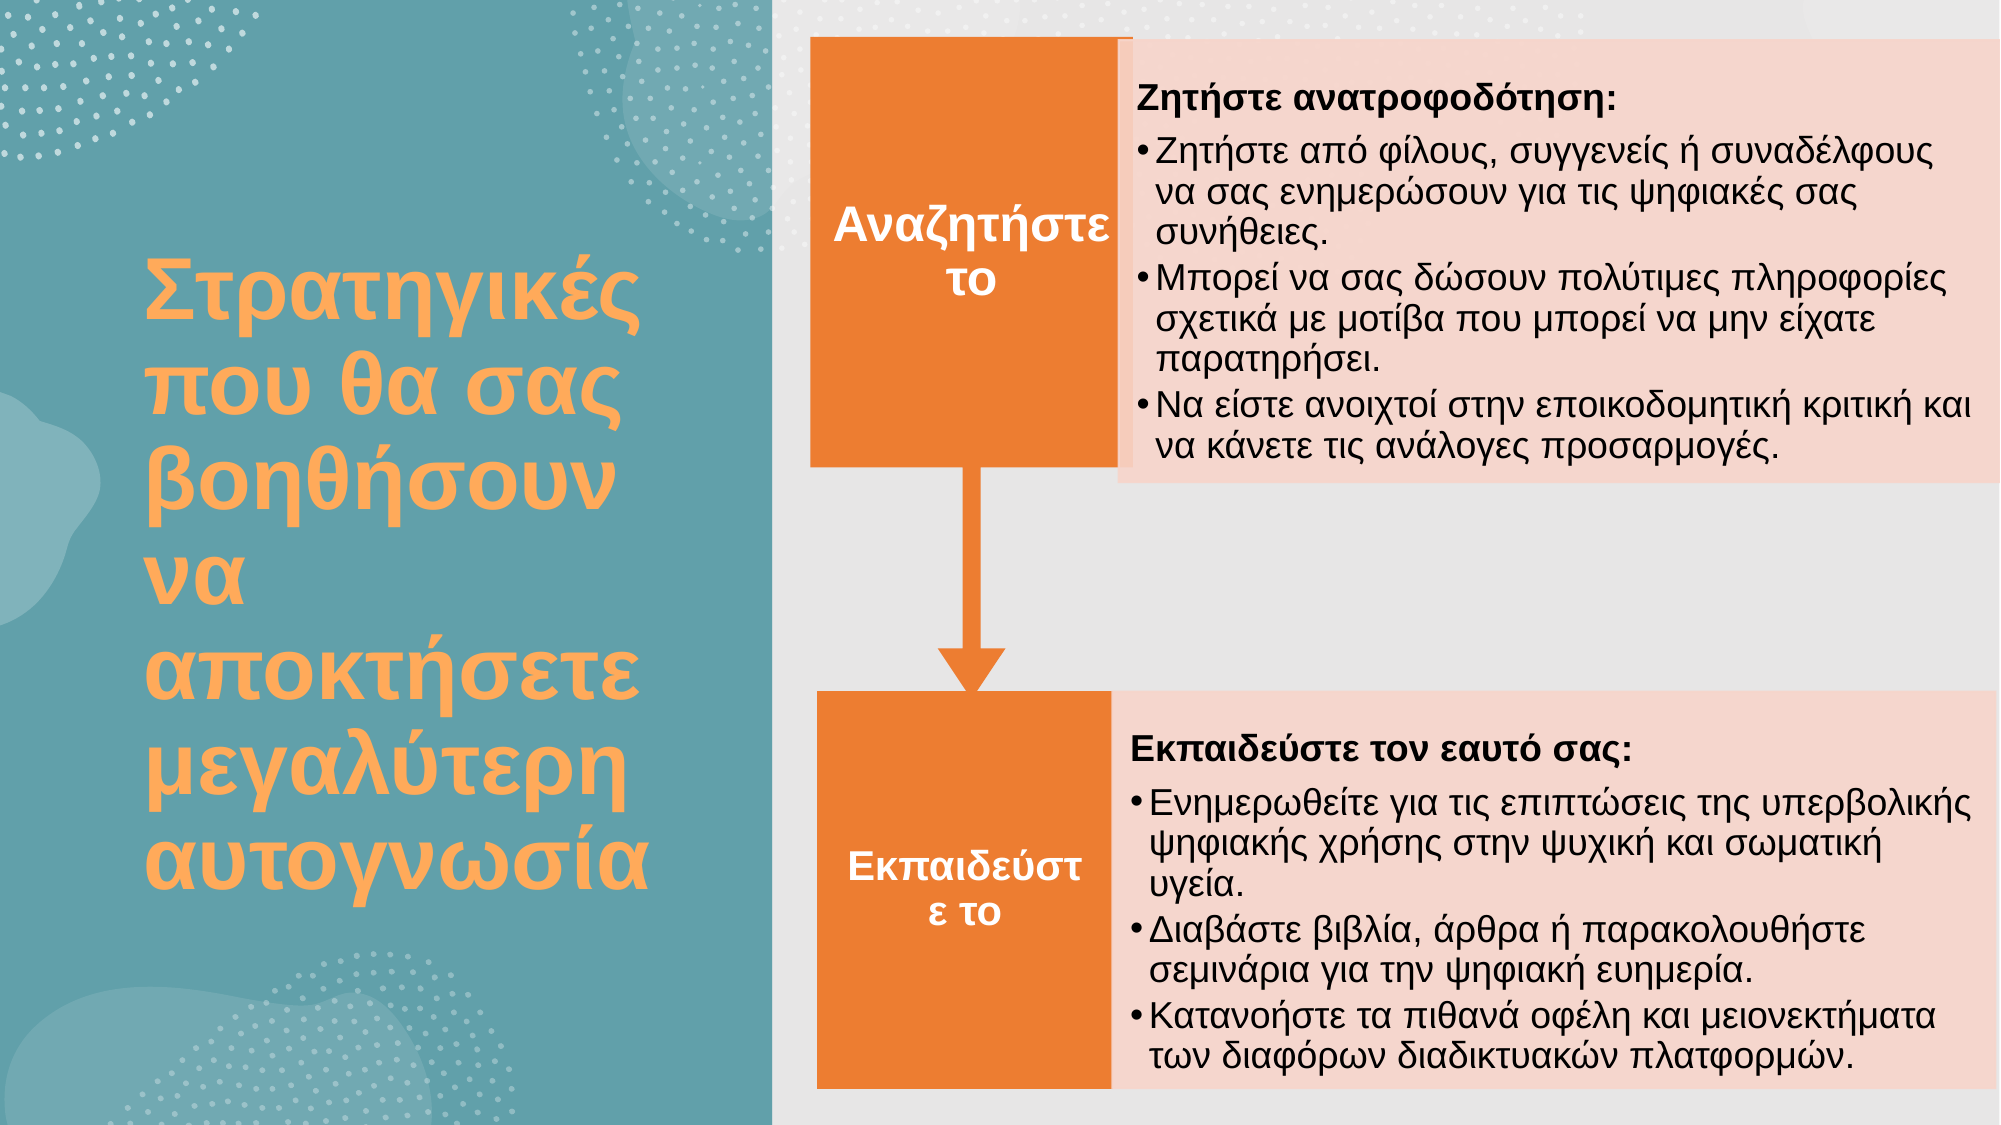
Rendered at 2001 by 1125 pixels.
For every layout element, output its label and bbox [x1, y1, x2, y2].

text_box [811, 37, 2000, 1089]
text_box [0, 0, 2000, 1125]
